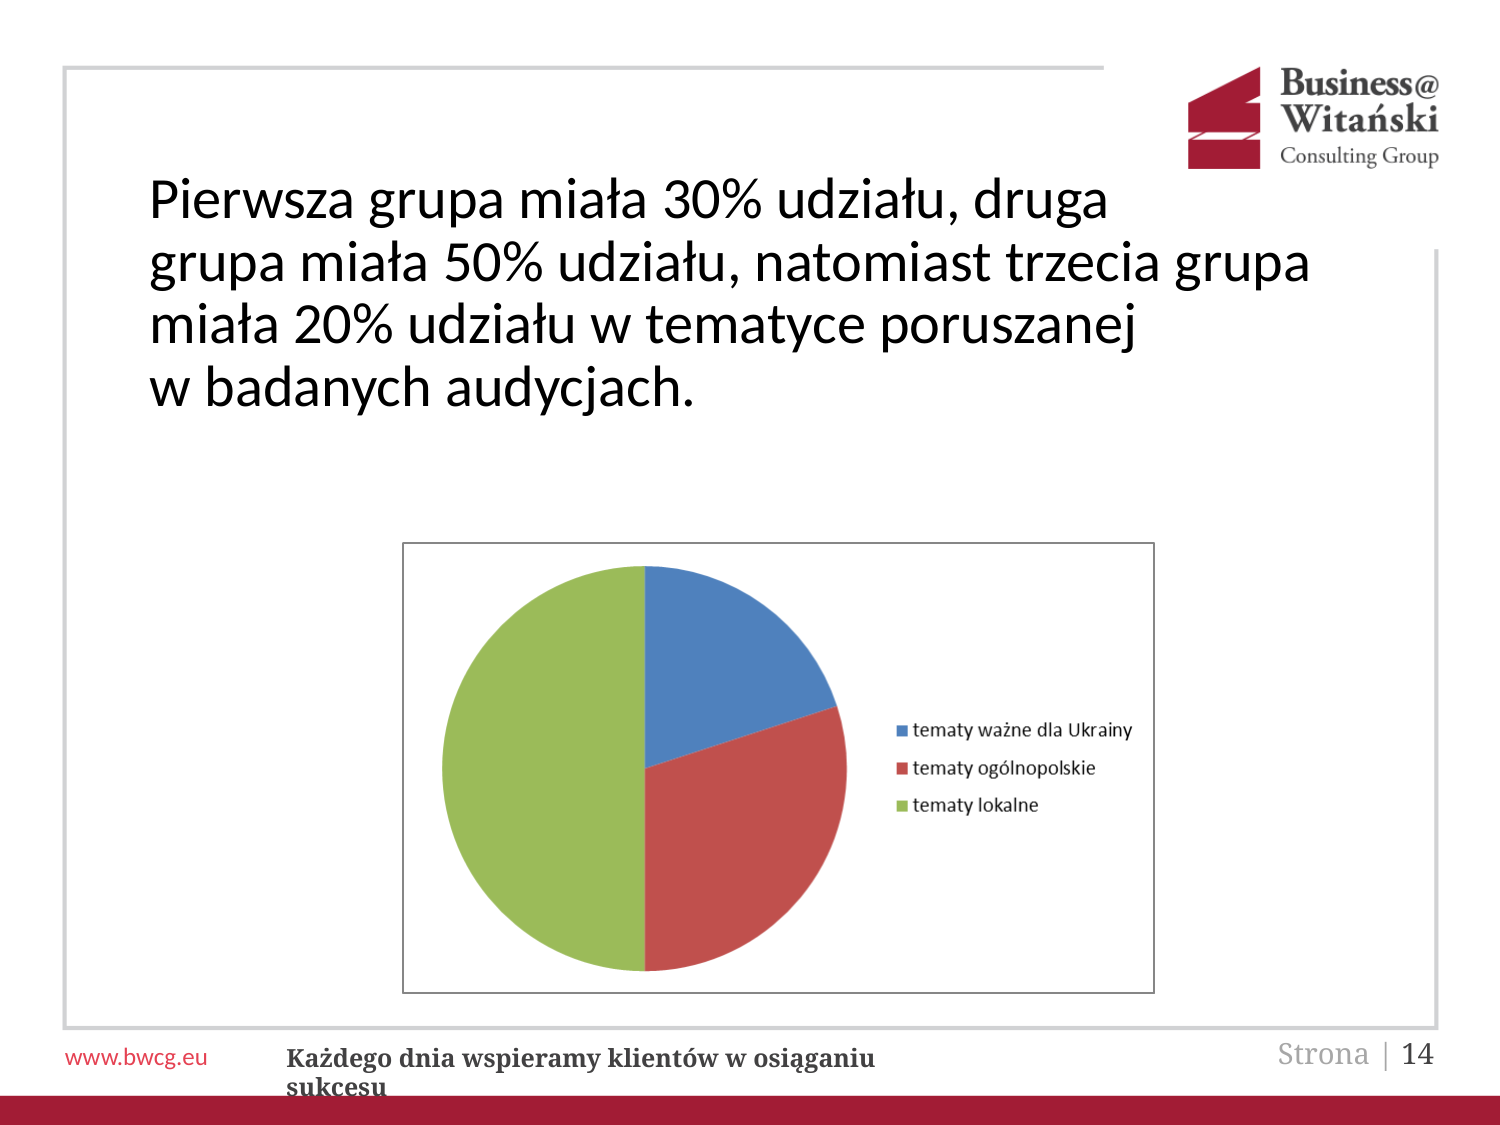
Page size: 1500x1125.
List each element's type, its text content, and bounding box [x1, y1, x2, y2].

picture [0, 0, 1500, 1125]
slide_number Strona | 14 [1096, 1036, 1449, 1074]
list Pierwsza grupa miała 30% udziału, druga grupa miała 50% udziału, natomiast trzecia grupa miała 20% udziału w tematyce poruszanej w badanych audycjach. [134, 160, 1372, 961]
